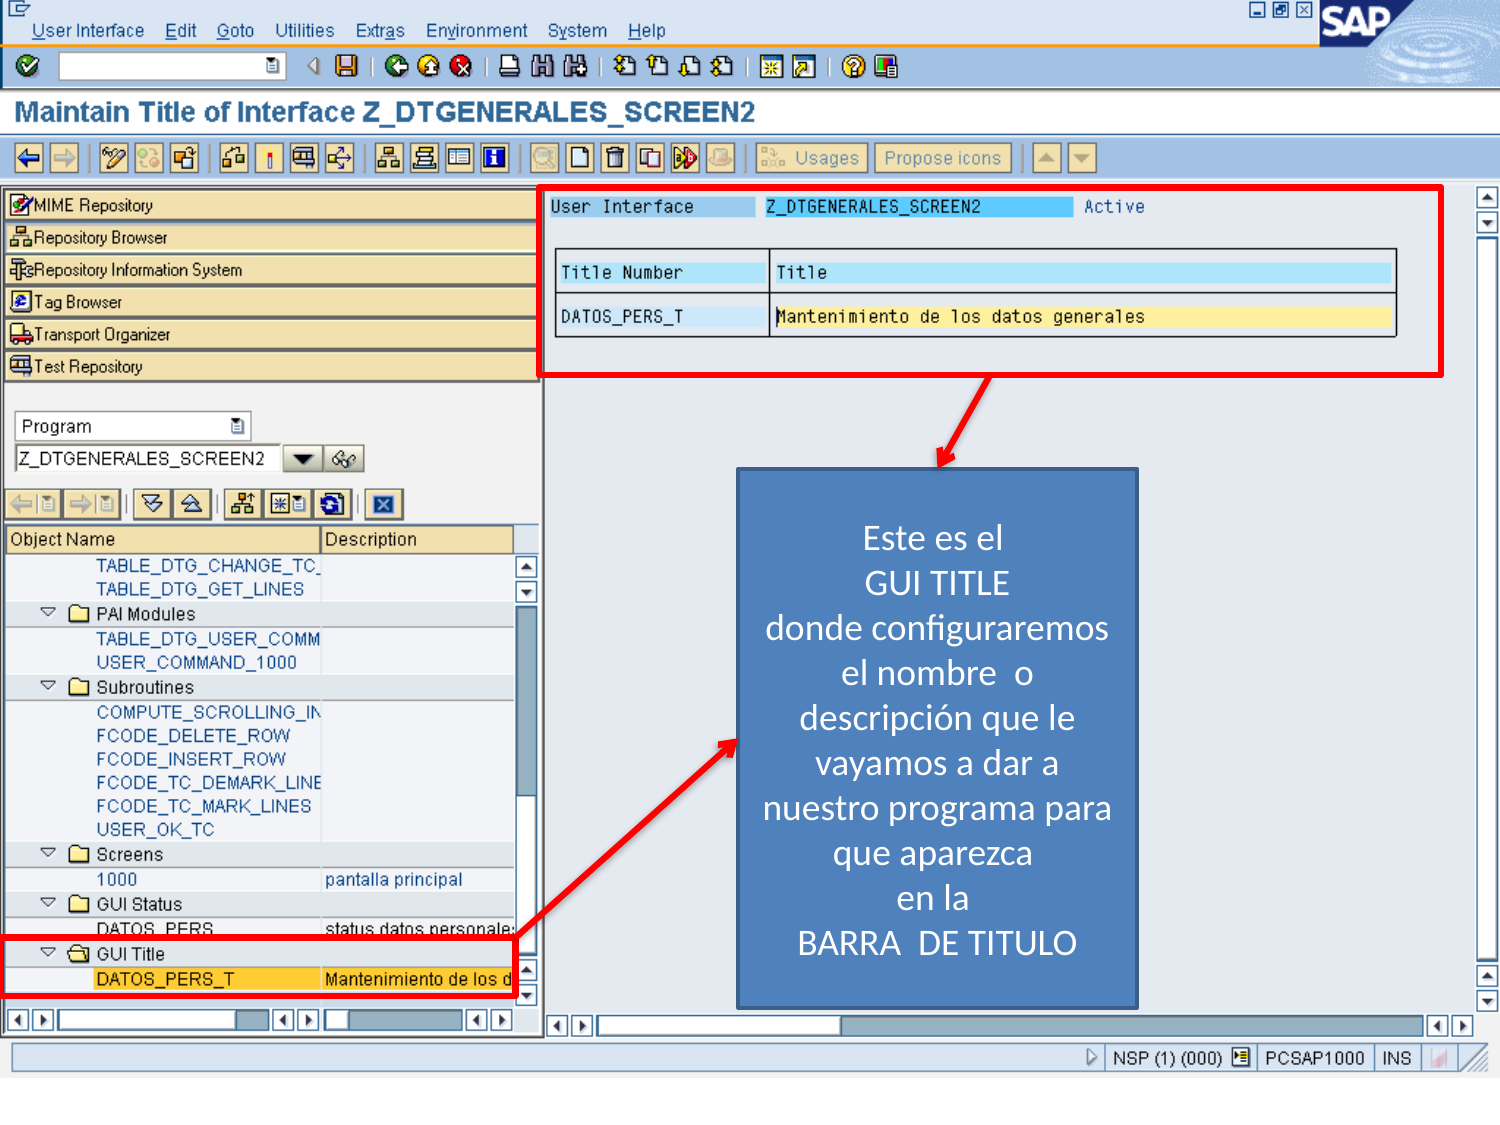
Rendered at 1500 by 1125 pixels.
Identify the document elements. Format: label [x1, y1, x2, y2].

text_box [916, 395, 1011, 449]
text_box [515, 738, 739, 938]
picture [0, 0, 1500, 1125]
